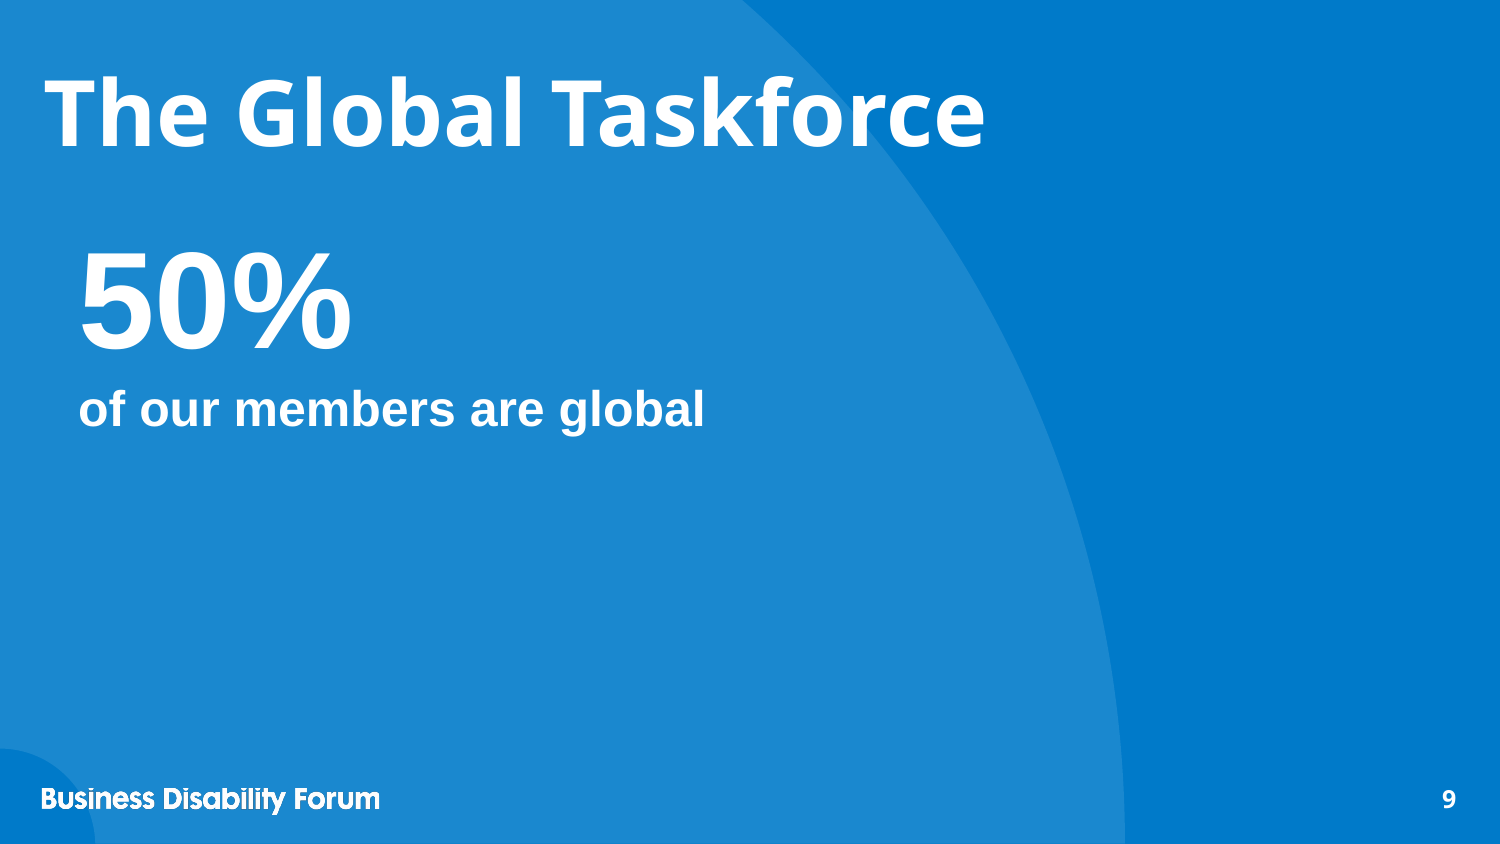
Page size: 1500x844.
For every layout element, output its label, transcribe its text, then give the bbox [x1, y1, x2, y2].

title The Global Taskforce [43, 67, 1084, 694]
text_box 50% of our members are global [63, 203, 1104, 444]
